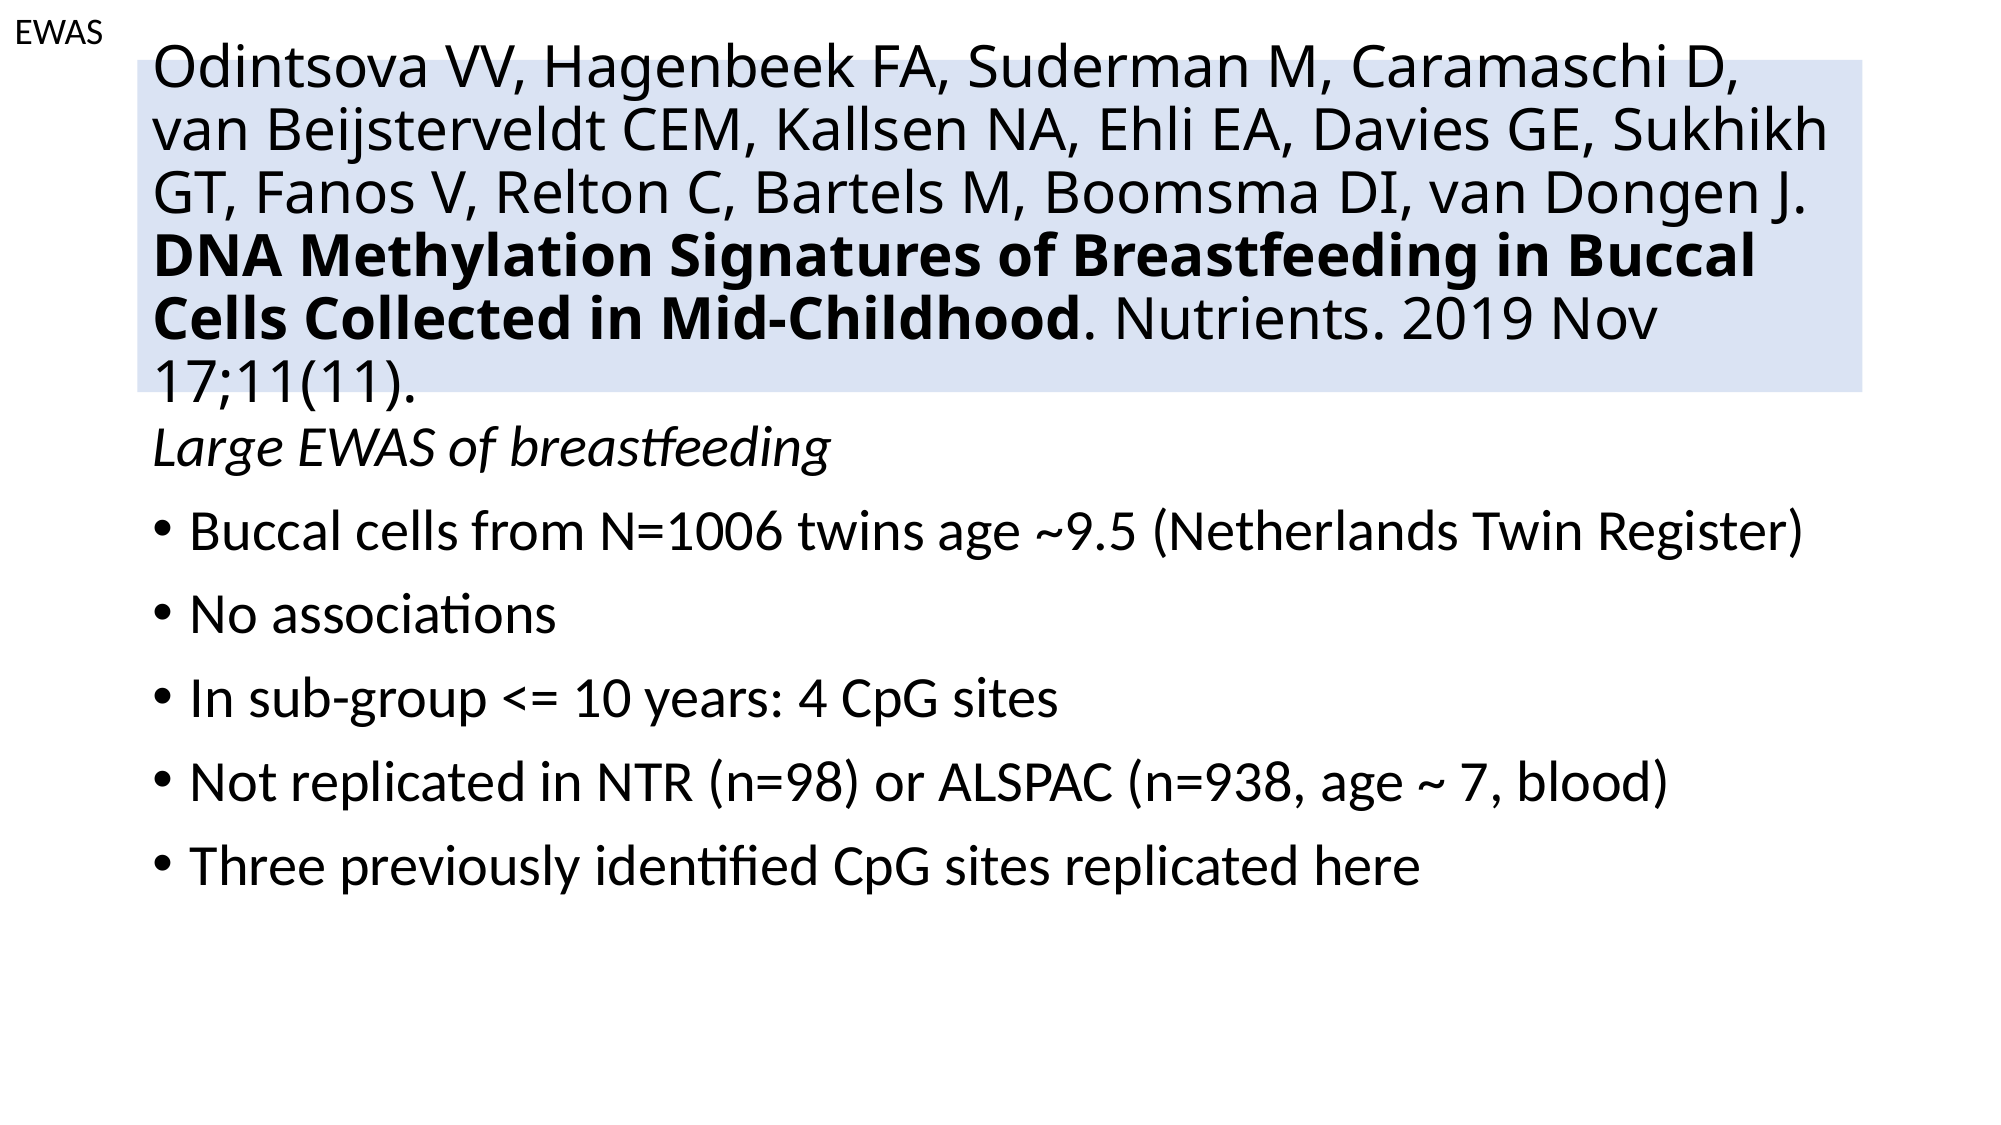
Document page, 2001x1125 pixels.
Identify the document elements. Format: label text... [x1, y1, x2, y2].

list Large EWAS of breastfeeding Buccal cells from N=1006 twins age ~9.5 (Netherlands Twin Register) No associations In sub-group <= 10 years: 4 CpG sites Not replicated in NTR (n=98) or ALSPAC (n=938, age ~ 7, blood) Three previously identified CpG sites replicated here [137, 408, 1863, 1014]
title Odintsova VV, Hagenbeek FA, Suderman M, Caramaschi D, van Beijsterveldt CEM, Kallsen NA, Ehli EA, Davies GE, Sukhikh GT, Fanos V, Relton C, Bartels M, Boomsma DI, van Dongen J. DNA Methylation Signatures of Breastfeeding in Buccal Cells Collected in Mid-Childhood. Nutrients. 2019 Nov 17;11(11). [137, 59, 1863, 393]
text_box EWAS [0, 0, 450, 60]
